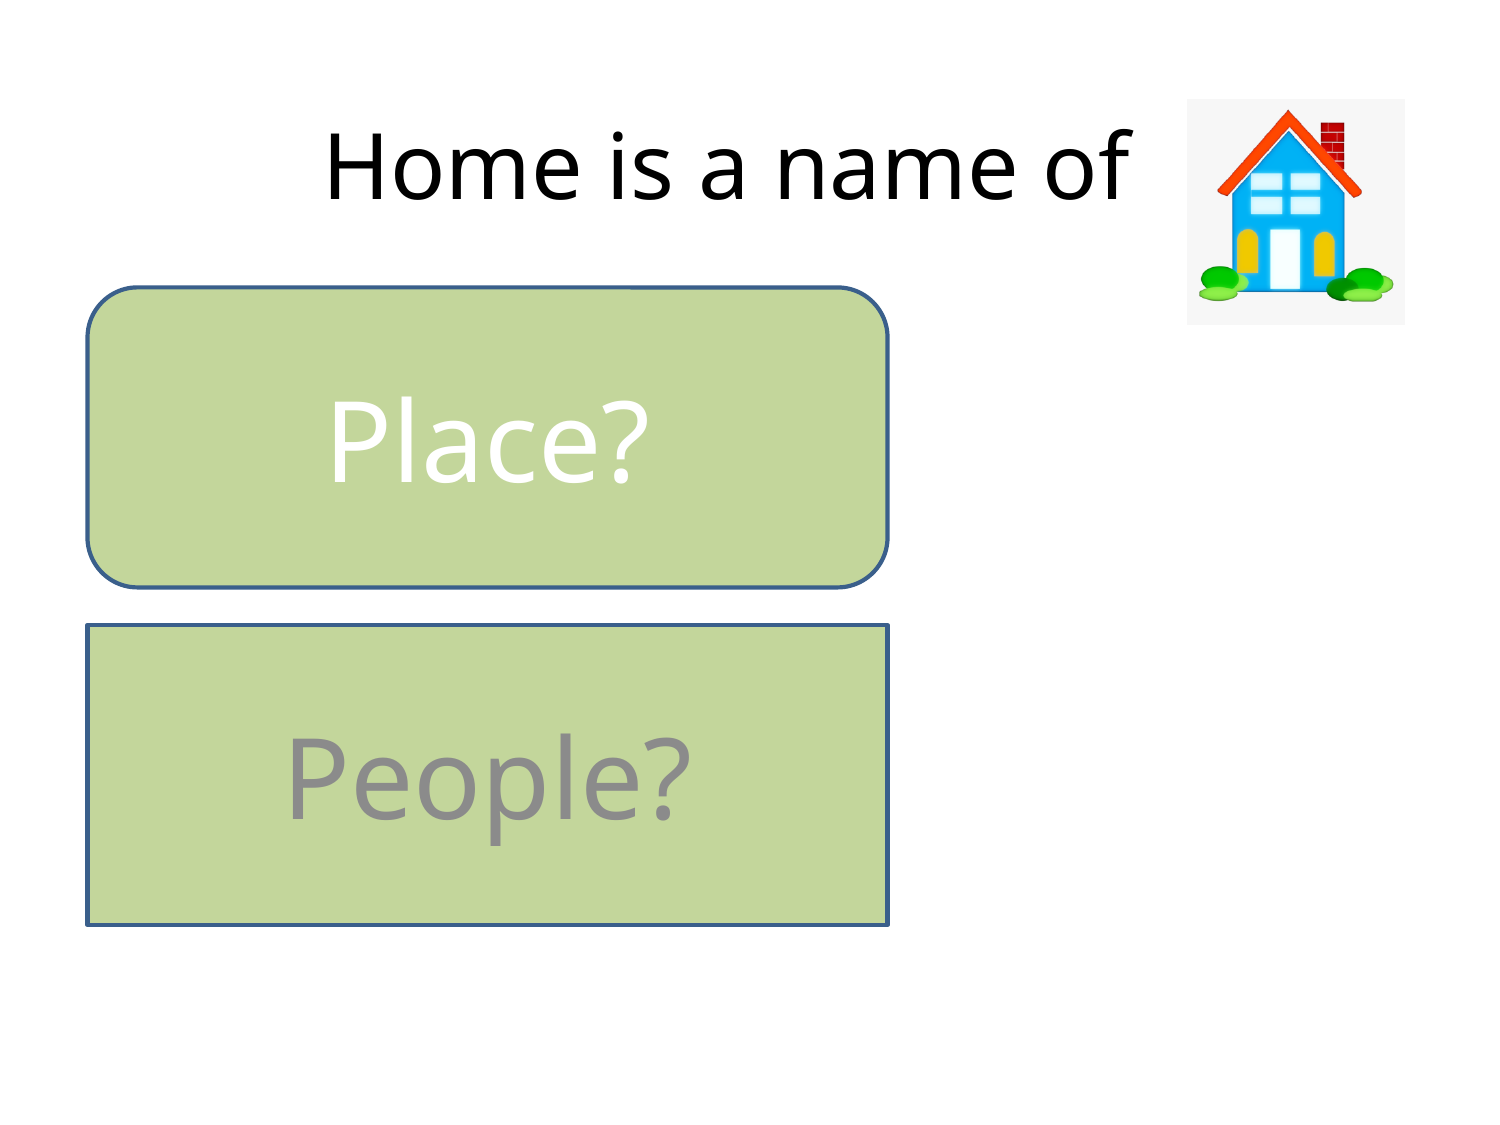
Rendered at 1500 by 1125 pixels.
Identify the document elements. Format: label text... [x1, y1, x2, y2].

title Home is a name of [112, 62, 1388, 263]
text_box Place? [85, 285, 890, 590]
picture [1187, 99, 1406, 326]
subtitle People? [85, 623, 890, 927]
